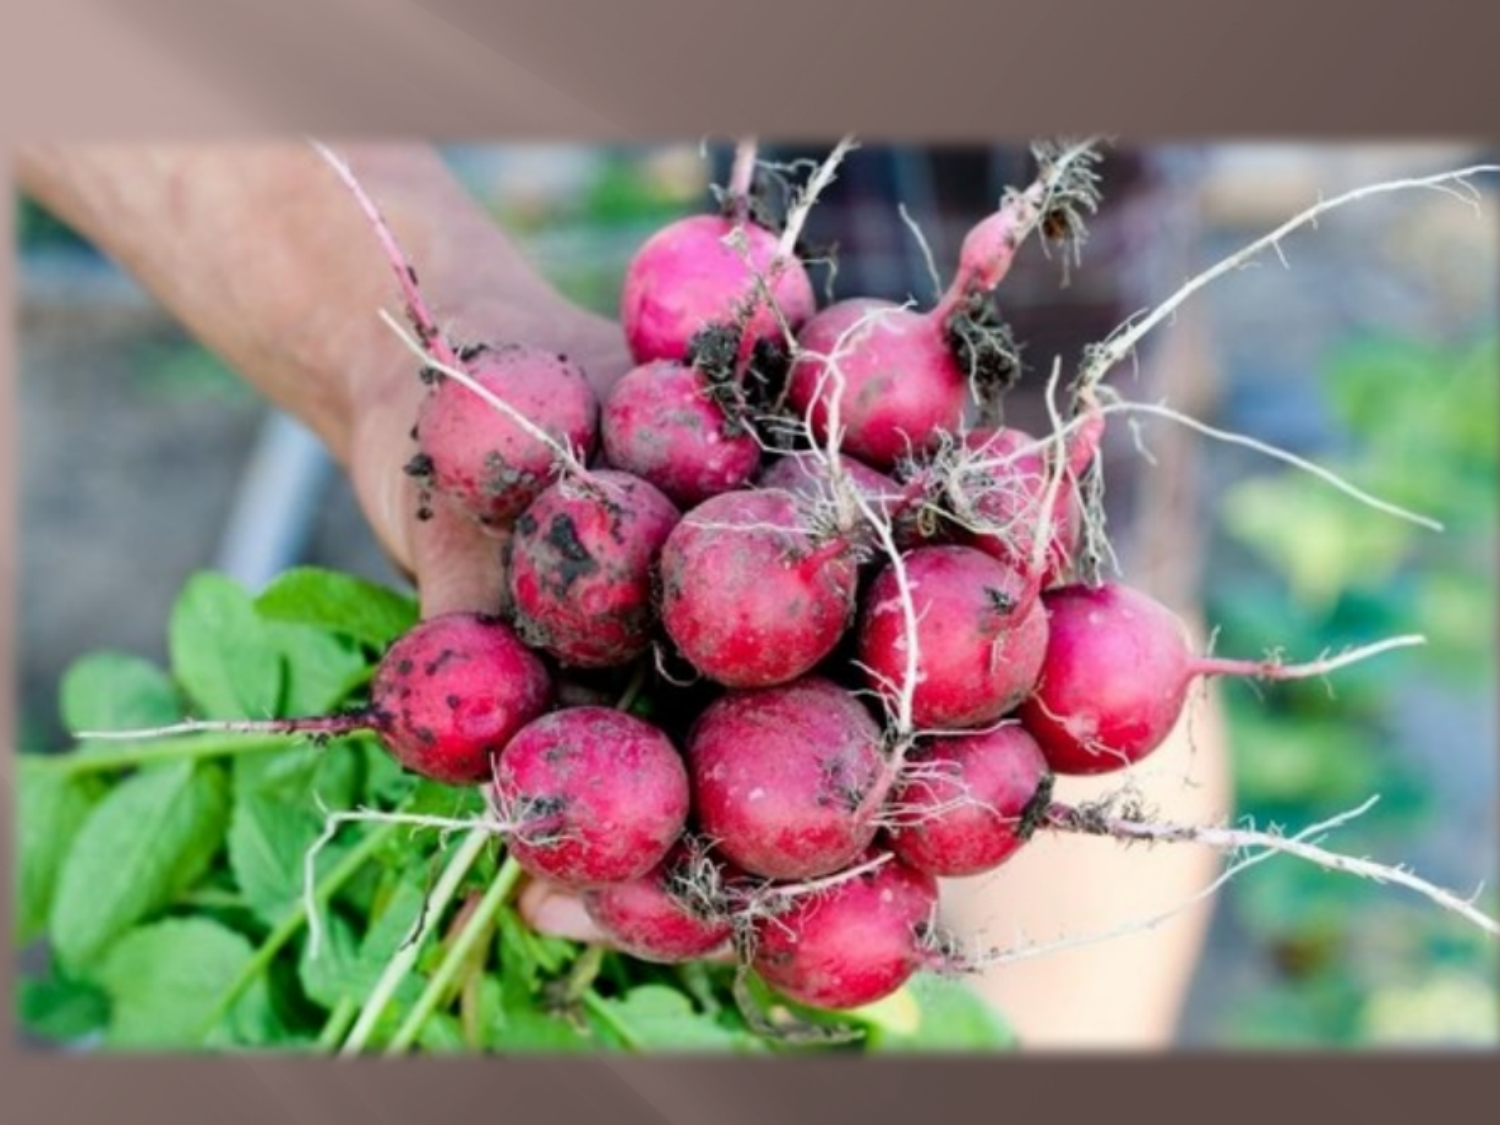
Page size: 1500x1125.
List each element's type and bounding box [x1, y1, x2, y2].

list [0, 128, 1500, 1067]
